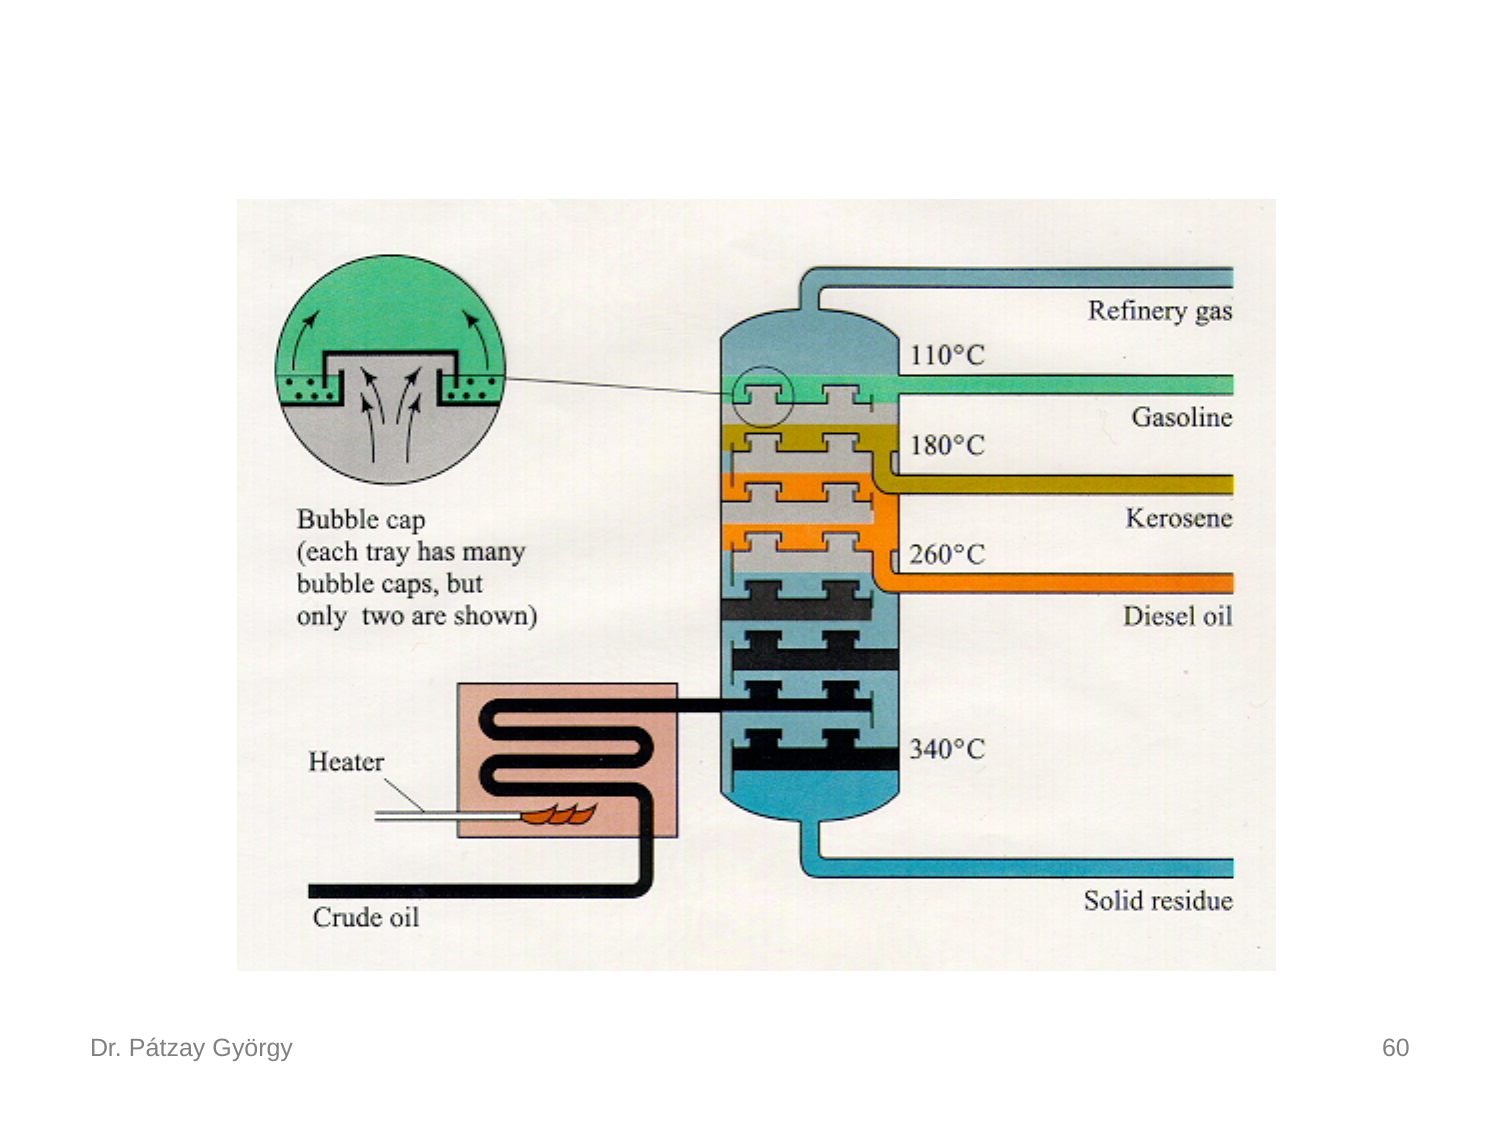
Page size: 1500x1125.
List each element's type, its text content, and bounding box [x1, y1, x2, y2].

slide_number 60 [1074, 1024, 1426, 1103]
slide_number Dr. Pátzay György [74, 1024, 426, 1103]
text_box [237, 199, 1276, 971]
